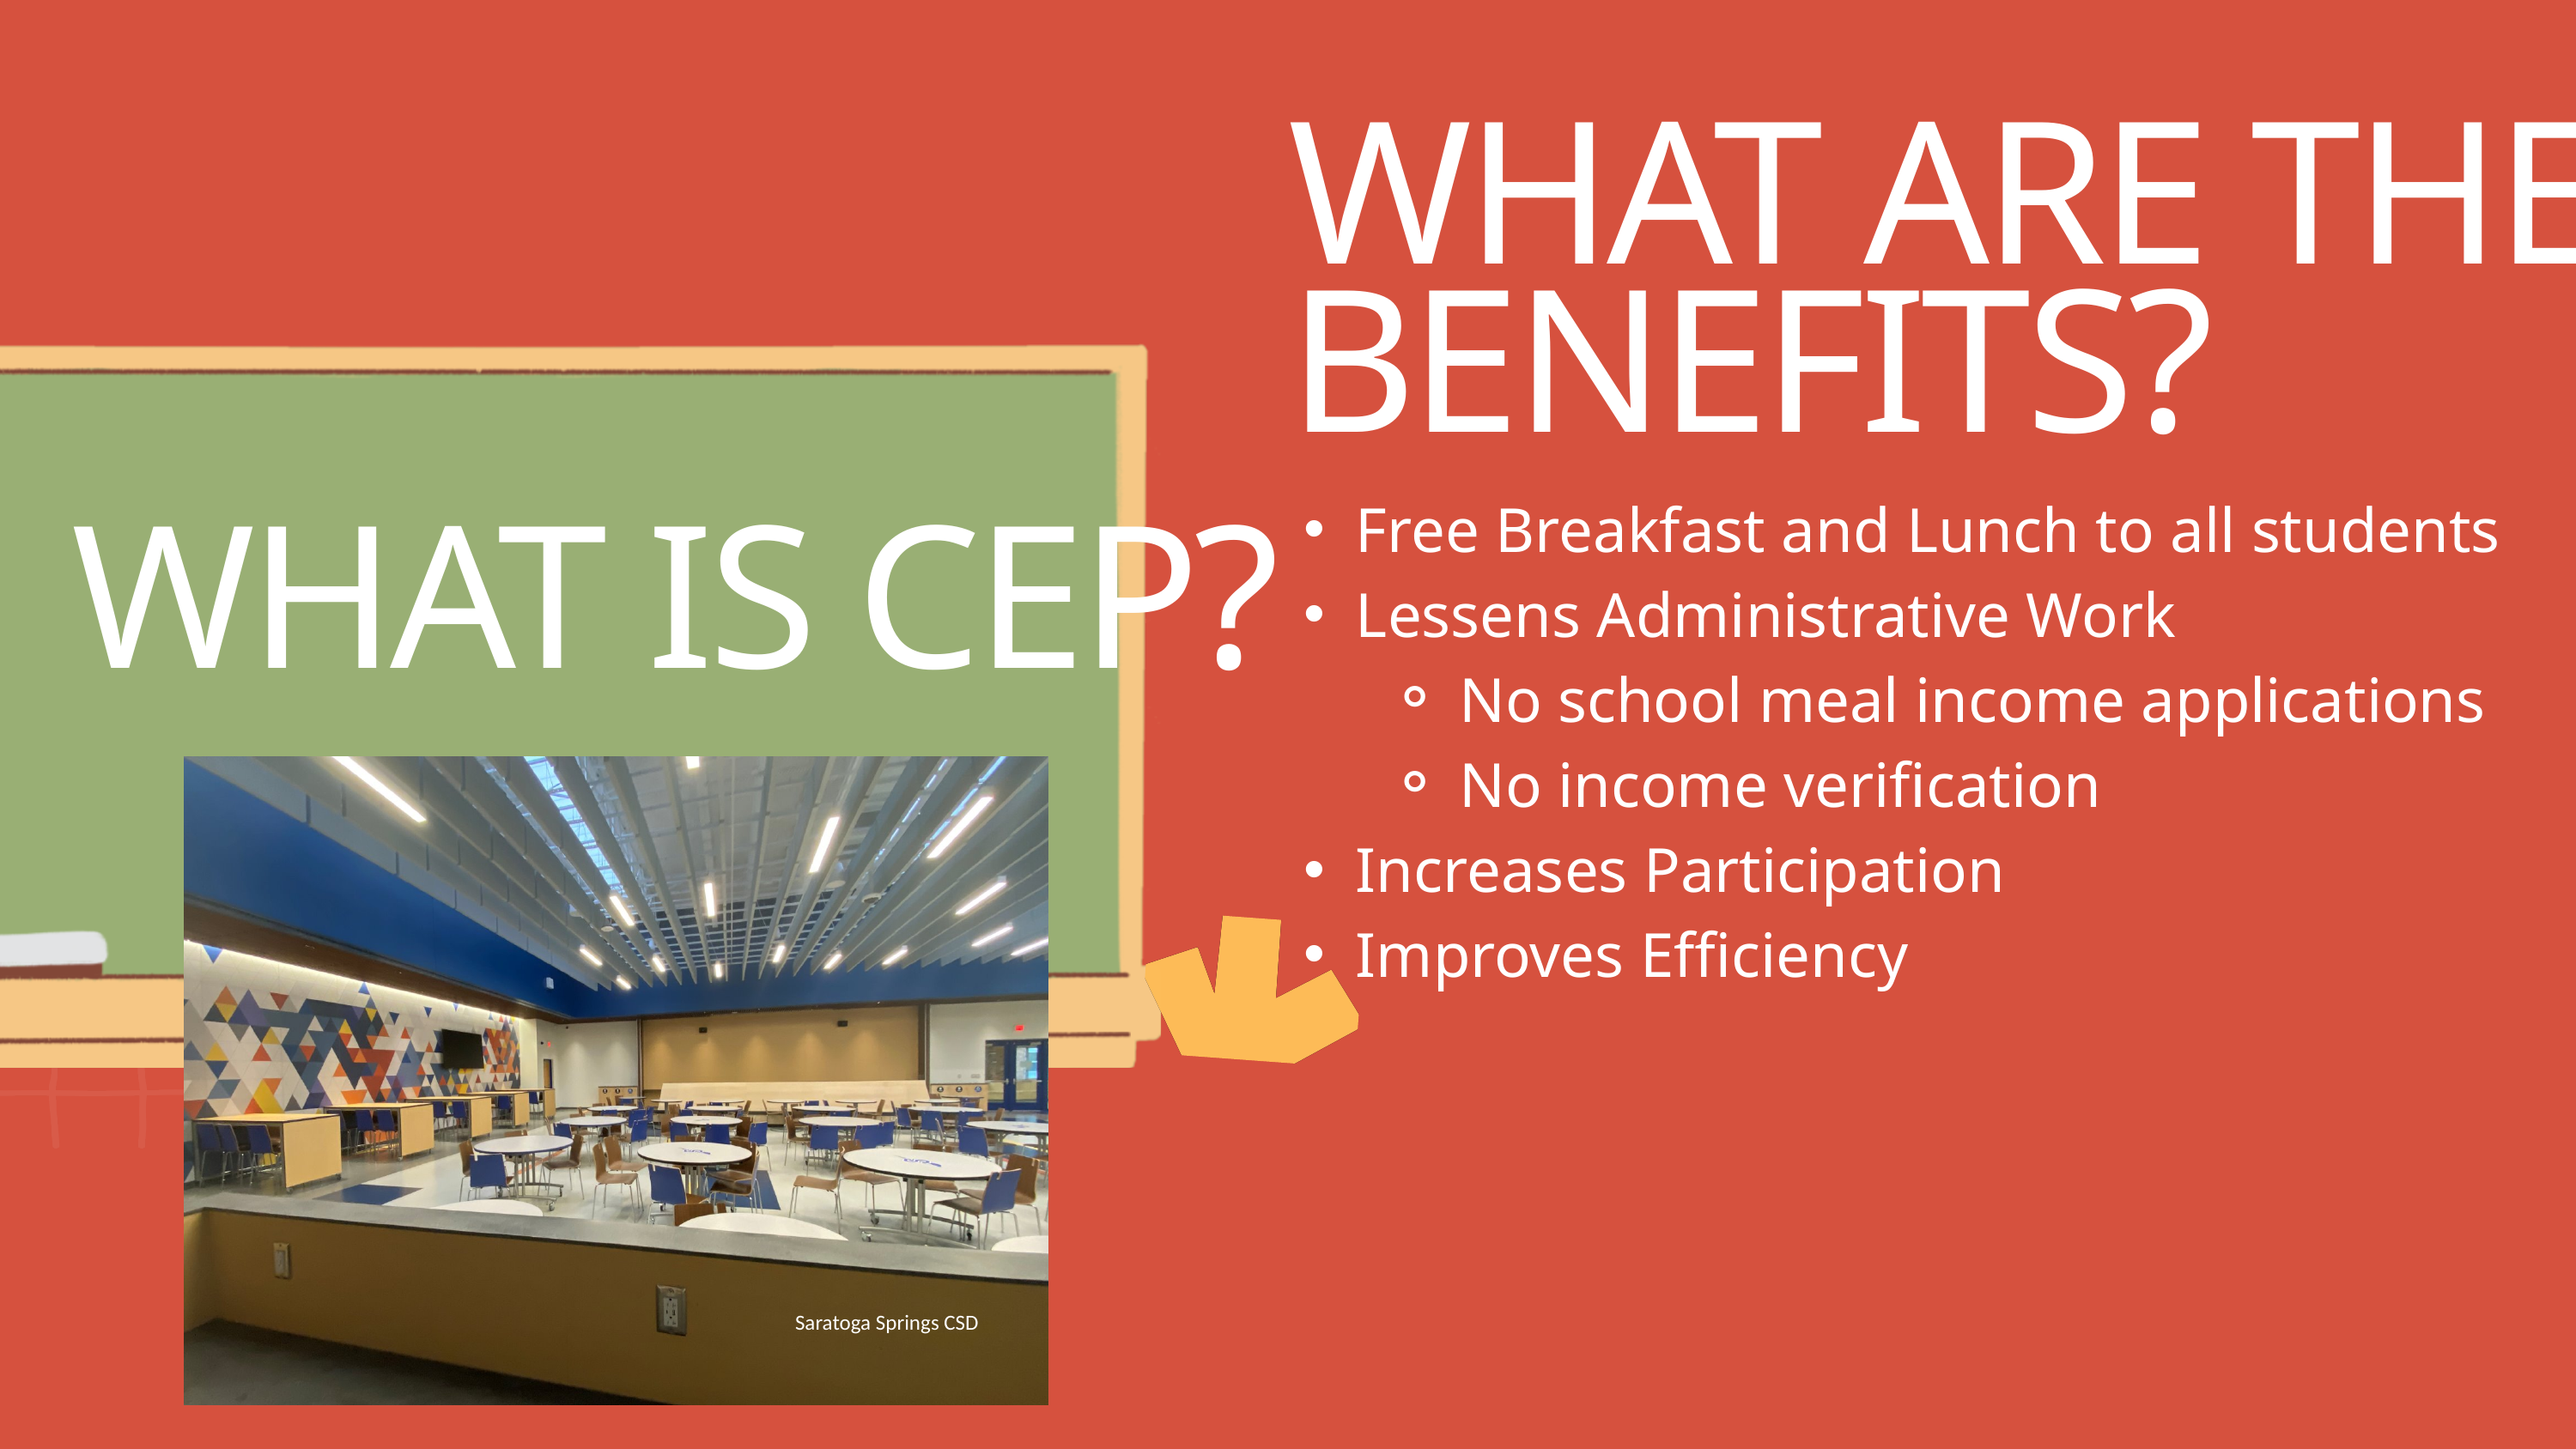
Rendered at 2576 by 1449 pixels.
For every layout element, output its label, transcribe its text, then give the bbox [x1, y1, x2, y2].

text_box WHAT ARE THE BENEFITS? [1288, 135, 2576, 472]
text_box WHAT IS CEP? [71, 539, 1252, 708]
text_box [1139, 910, 1252, 1061]
picture [184, 756, 1048, 1405]
text_box Free Breakfast and Lunch to all students Lessens Administrative Work No school meal income applications No income verification Increases Participation Improves Efficiency [1252, 479, 2534, 1076]
text_box [0, 343, 1162, 693]
text_box [814, 708, 1162, 1068]
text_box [0, 694, 811, 1149]
